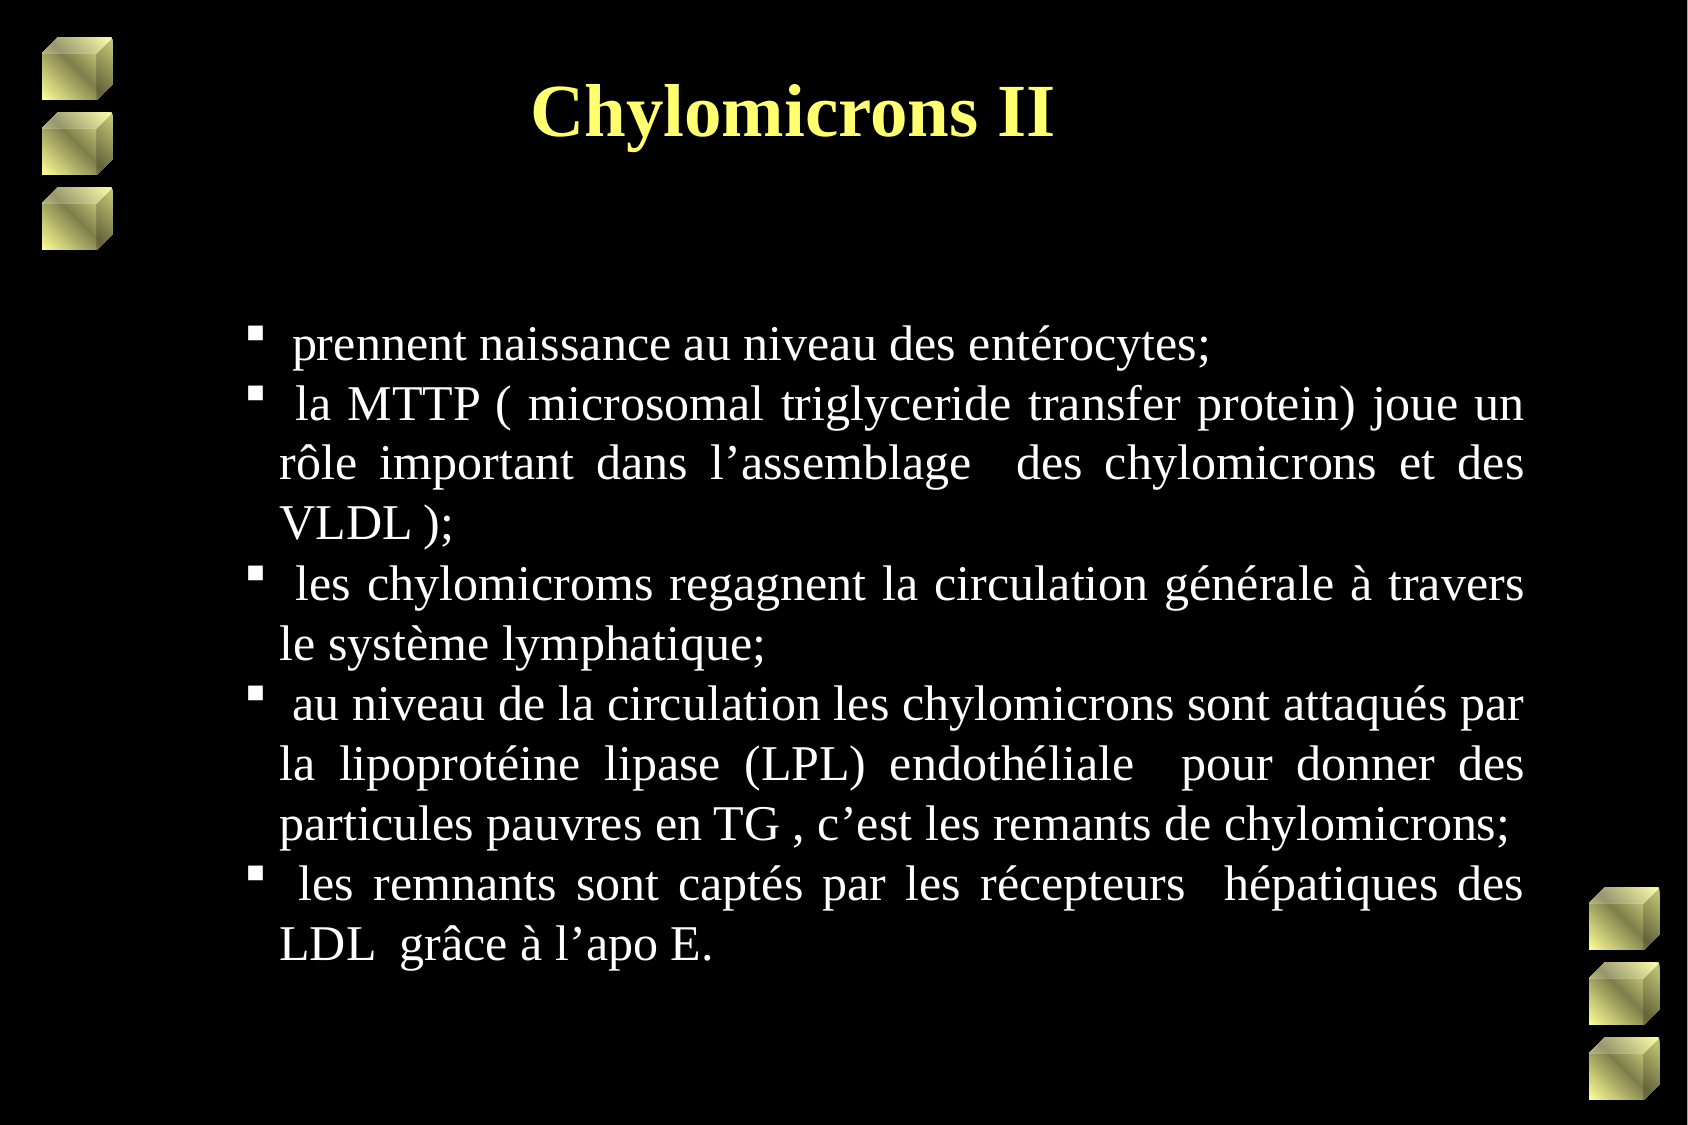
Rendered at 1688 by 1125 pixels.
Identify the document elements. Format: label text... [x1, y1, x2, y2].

text_box prennent naissance au niveau des entérocytes; la MTTP ( microsomal triglyceride transfer protein) joue un rôle important dans l’assemblage des chylomicrons et des VLDL ); les chylomicroms regagnent la circulation générale à travers le système lymphatique; au niveau de la circulation les chylomicrons sont attaqués par la lipoprotéine lipase (LPL) endothéliale pour donner des particules pauvres en TG , c’est les remants de chylomicrons; les remnants sont captés par les récepteurs hépatiques des LDL grâce à l’apo E. [229, 302, 1541, 1038]
text_box Chylomicrons II [515, 54, 1091, 160]
